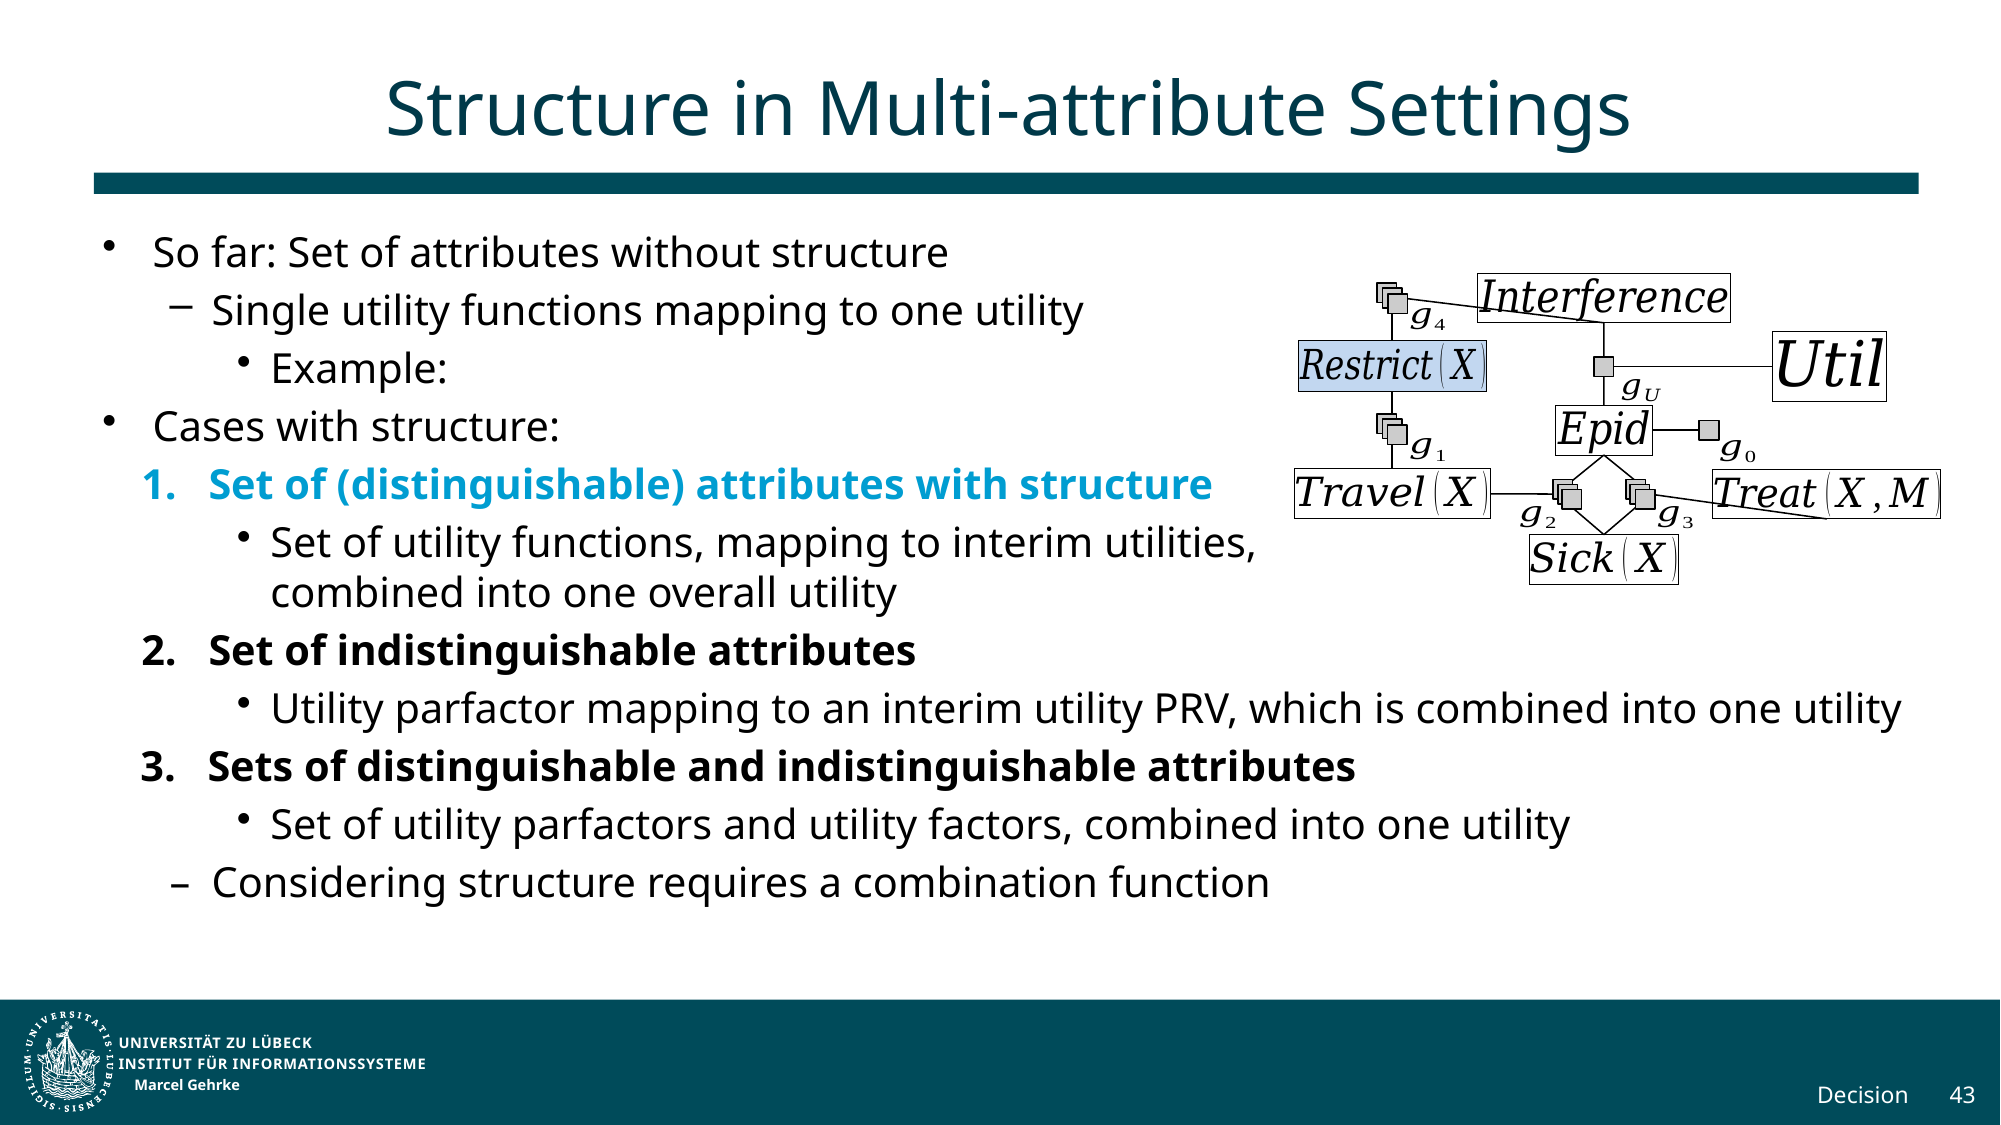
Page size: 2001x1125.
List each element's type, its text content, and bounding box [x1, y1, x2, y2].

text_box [1293, 272, 1942, 585]
footer Marcel Gehrke [0, 1068, 504, 1101]
slide_number Decision [1992, 1073, 2000, 1106]
title Structure in Multi-attribute Settings [99, 52, 1919, 161]
slide_number 43 [1524, 1073, 1992, 1106]
